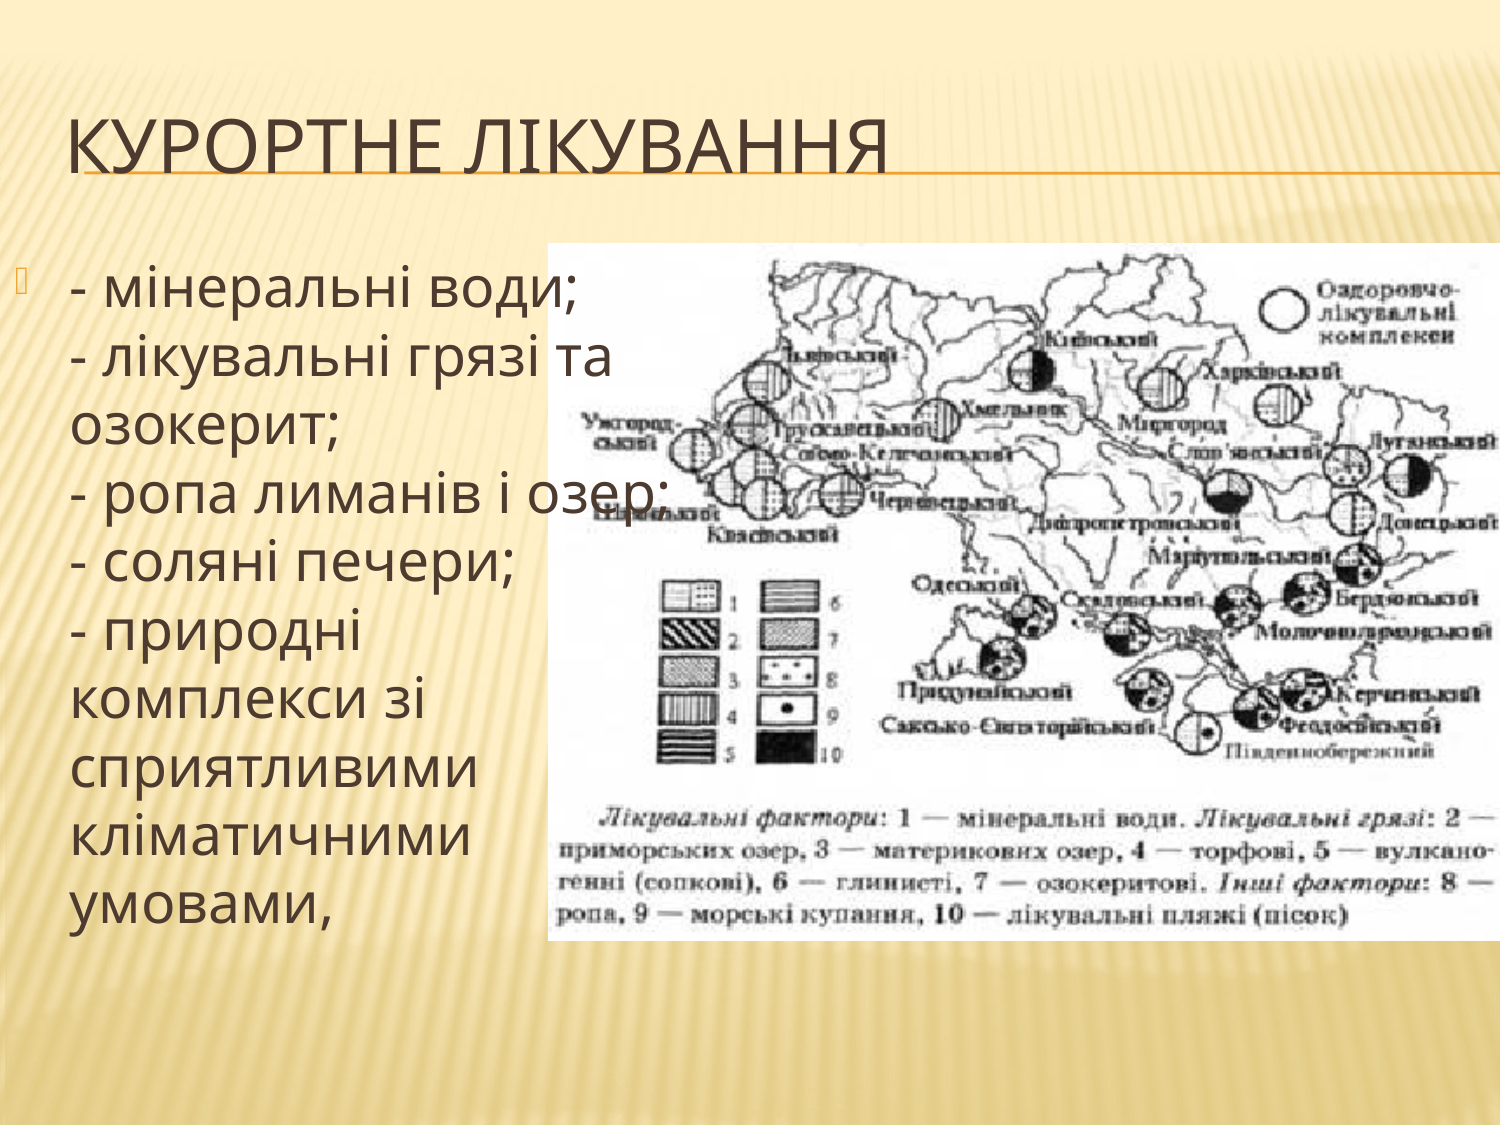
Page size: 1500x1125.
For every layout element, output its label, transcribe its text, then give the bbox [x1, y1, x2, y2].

picture [547, 243, 1500, 941]
list - мінеральні води; - лікувальні грязі та озокерит; - ропа лиманів і озер; - соляні печери; - природні комплекси зі сприятливими кліматичними умовами, [0, 243, 688, 1019]
title Курортне лікування [49, 75, 1475, 213]
